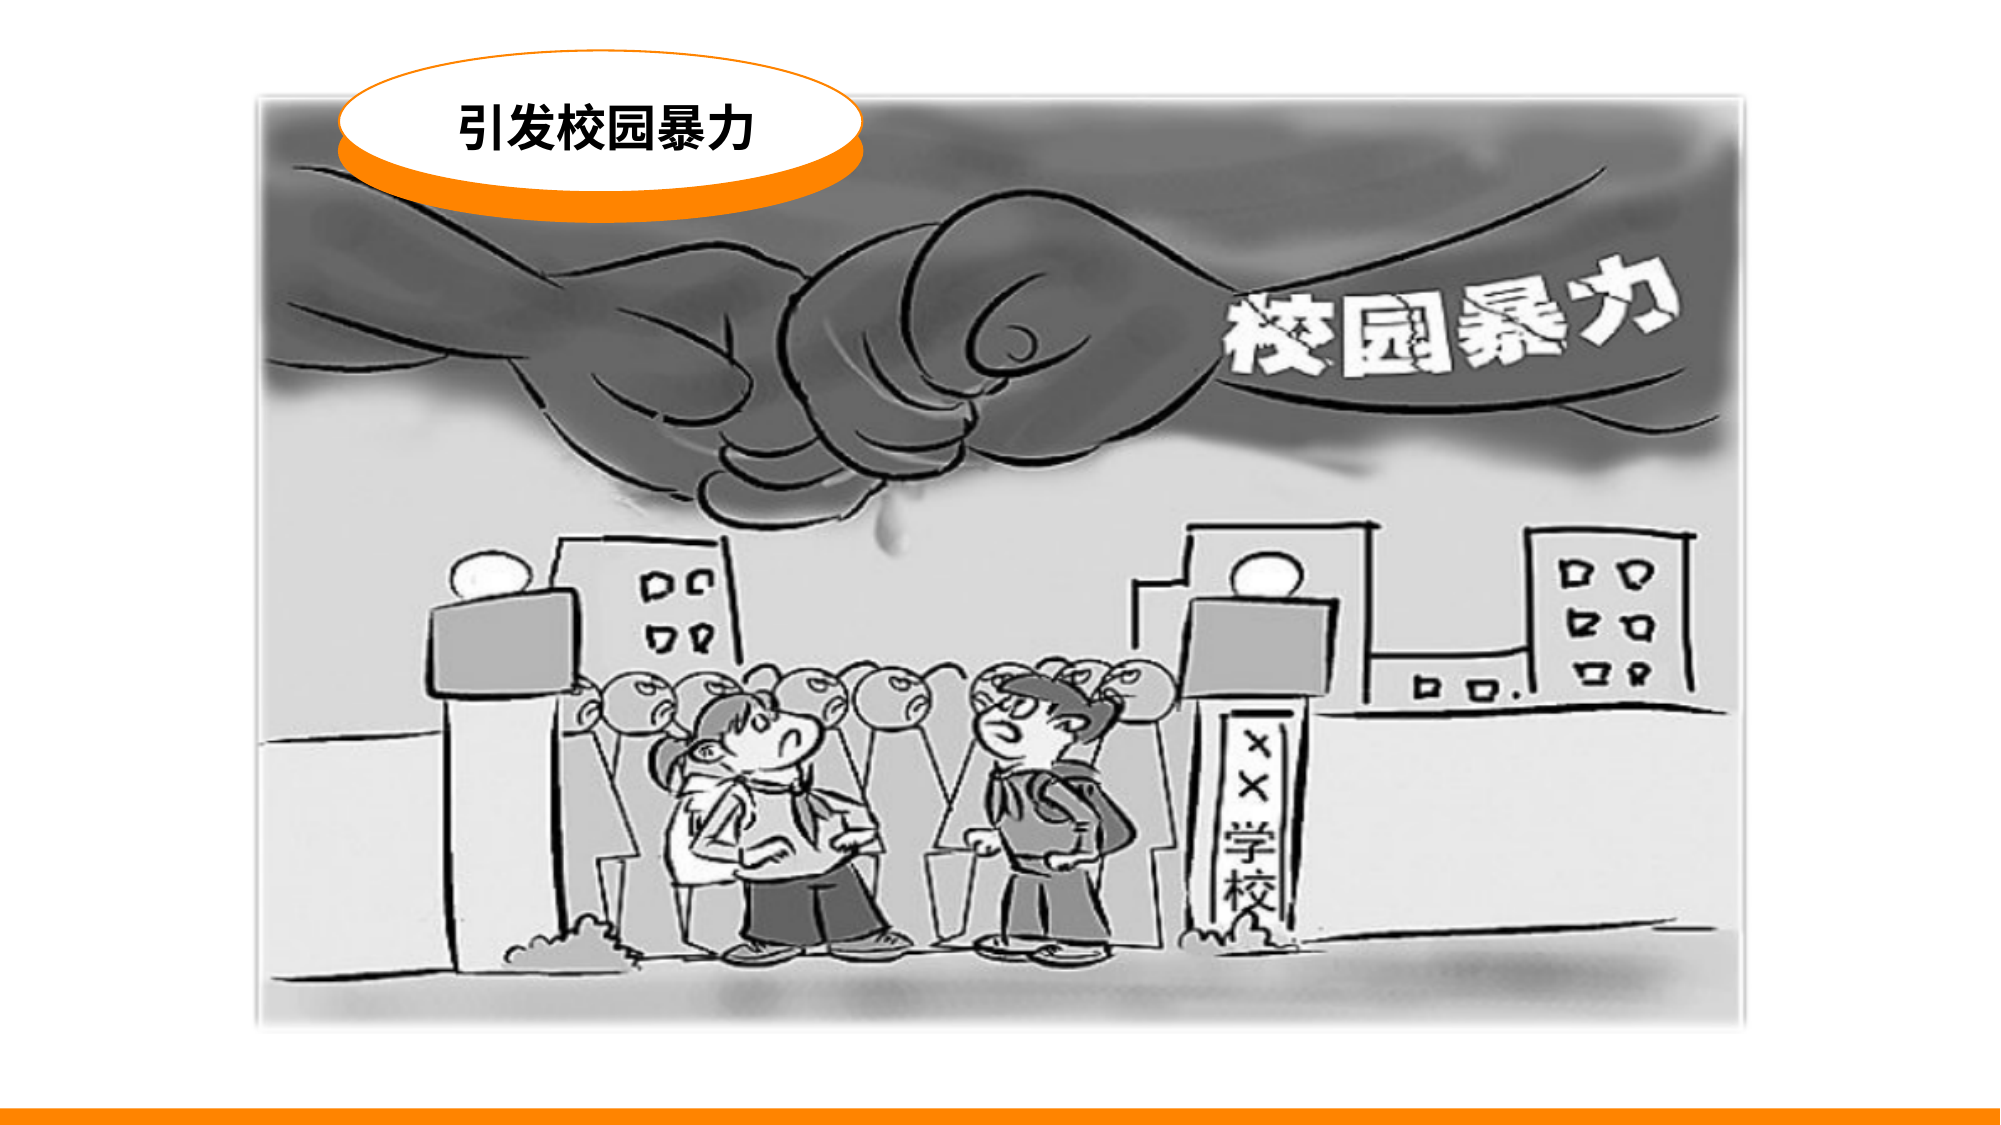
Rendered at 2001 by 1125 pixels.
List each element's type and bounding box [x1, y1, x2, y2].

text_box [0, 1107, 2000, 1125]
text_box [338, 50, 863, 222]
picture [251, 91, 1752, 1034]
